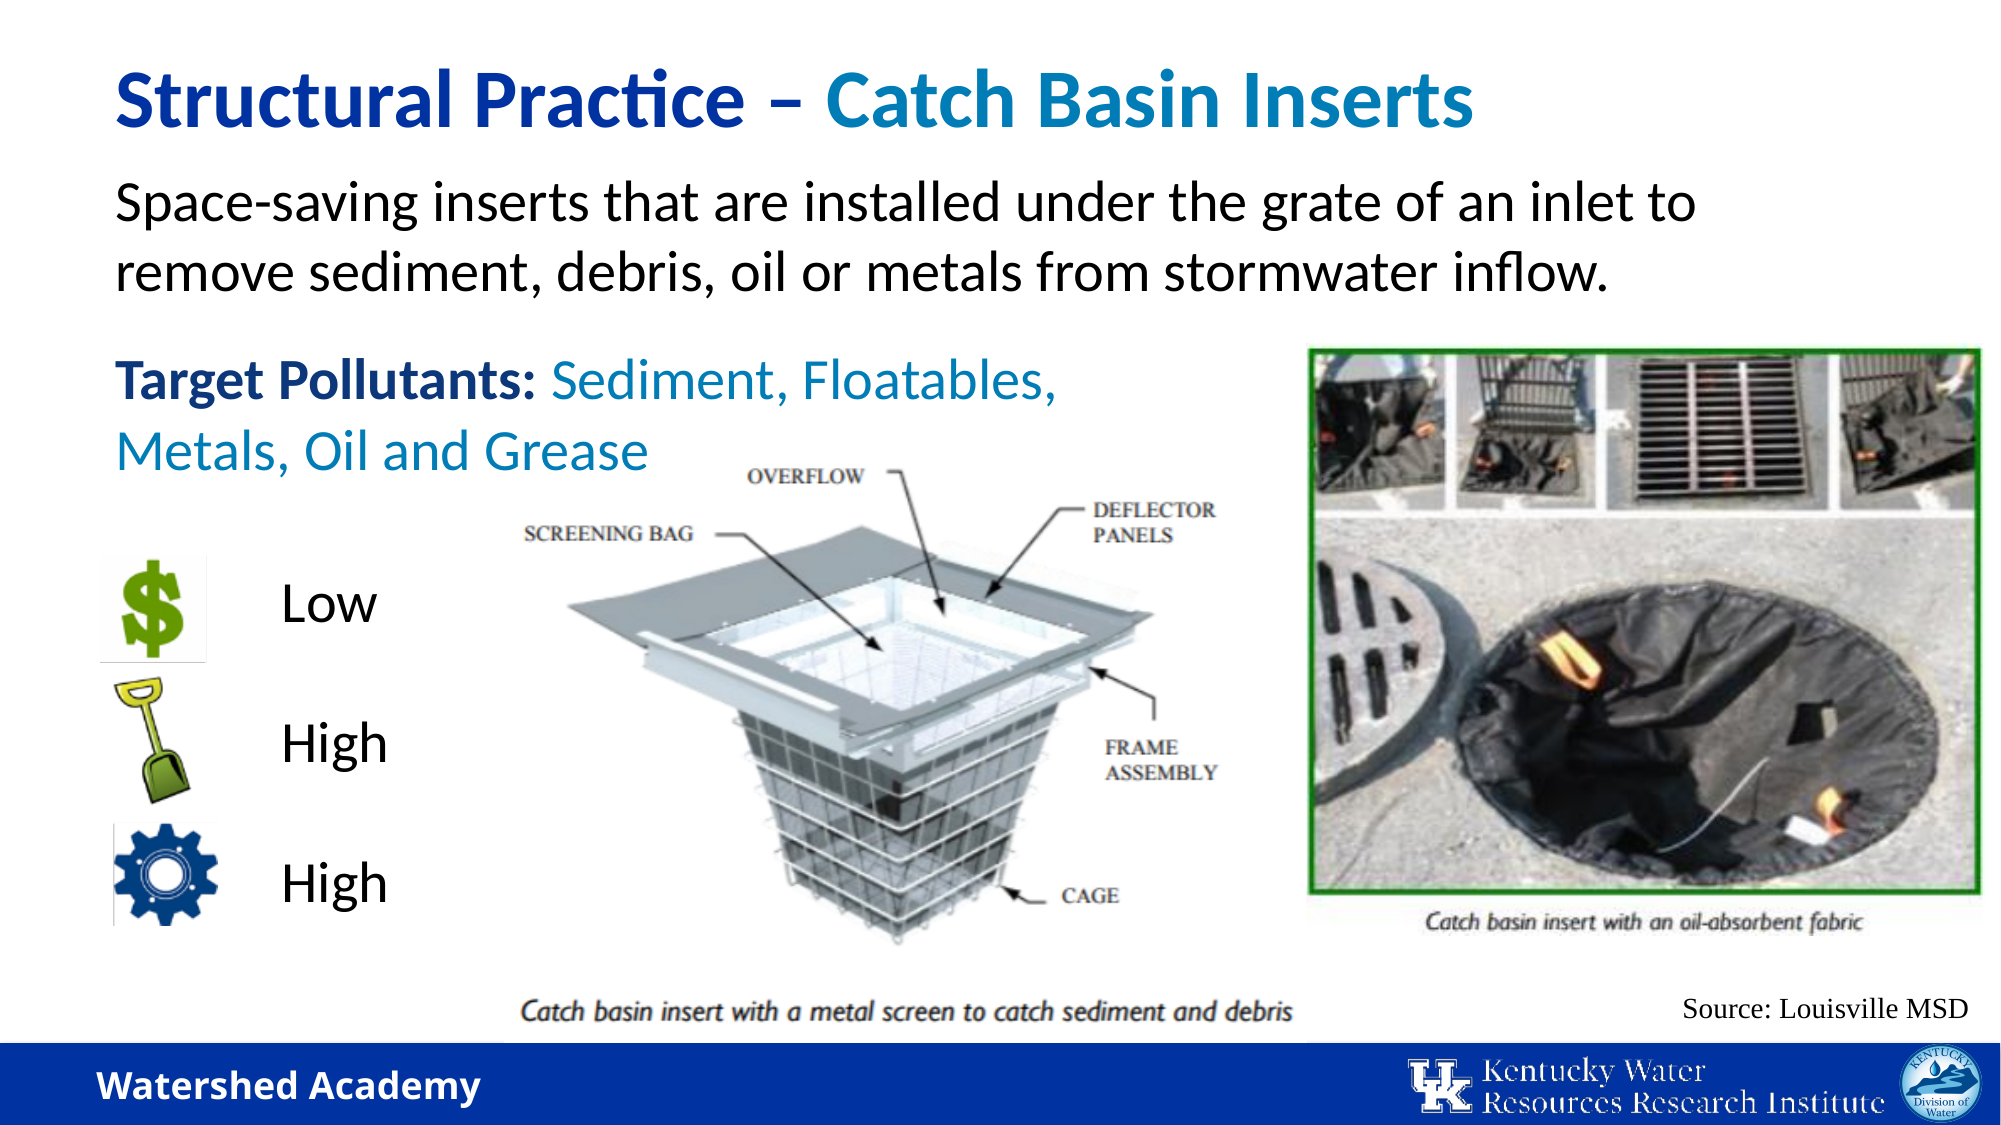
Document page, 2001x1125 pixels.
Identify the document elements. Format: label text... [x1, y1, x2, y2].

text_box Source: Louisville MSD [1601, 981, 1985, 1032]
picture [100, 555, 218, 926]
picture [1397, 1043, 1983, 1123]
text_box Low High High [266, 556, 499, 922]
text_box Target Pollutants: Sediment, Floatables, Metals, Oil and Grease [100, 334, 1193, 582]
title Structural Practice – Catch Basin Inserts [100, 0, 1900, 156]
text_box Space-saving inserts that are installed under the grate of an inlet to remove sediment, debris, oil or metals from stormwater inflow. [100, 156, 1900, 311]
picture [504, 342, 1985, 1043]
